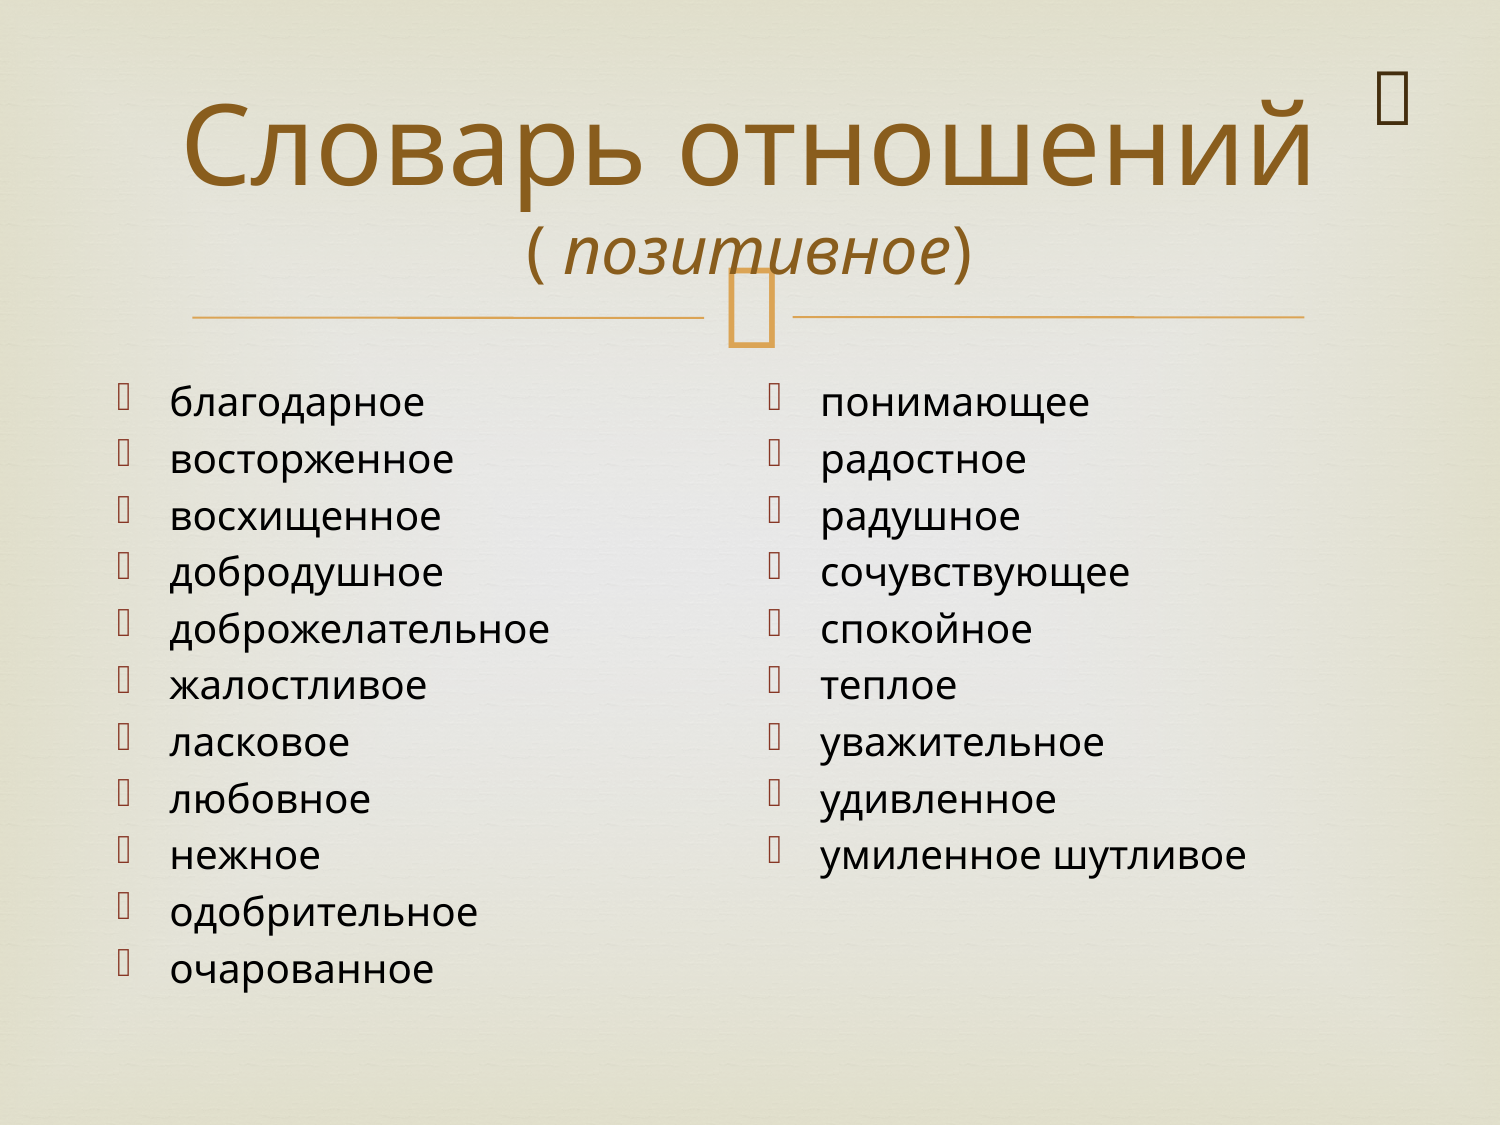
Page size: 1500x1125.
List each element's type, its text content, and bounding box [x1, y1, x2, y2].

title Словарь отношений ( позитивное) [112, 93, 1386, 267]
text_box  [1356, 42, 1431, 148]
list благодарное восторженное восхищенное добродушное доброжелательное жалостливое ласковое любовное нежное одобрительное очарованное понимающее радостное радушное сочувствующее спокойное теплое уважительное удивленное умиленное шутливое [101, 368, 1399, 1005]
